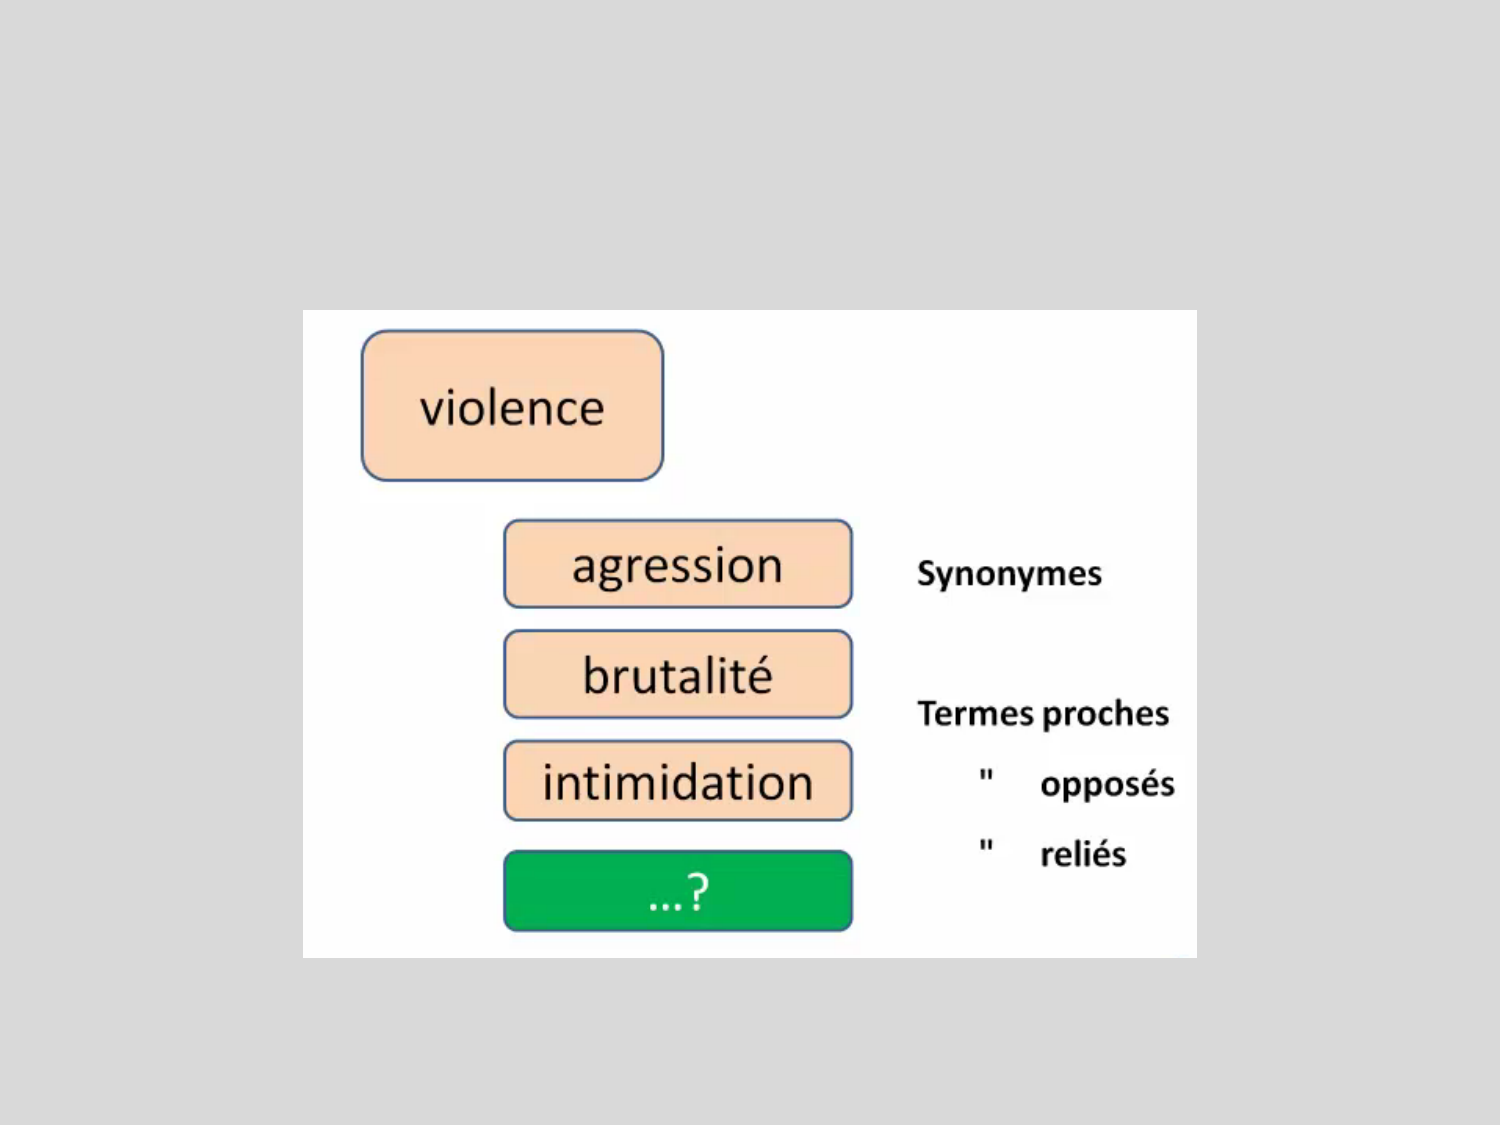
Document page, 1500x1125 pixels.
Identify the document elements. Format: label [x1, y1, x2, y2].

list [303, 309, 1197, 958]
